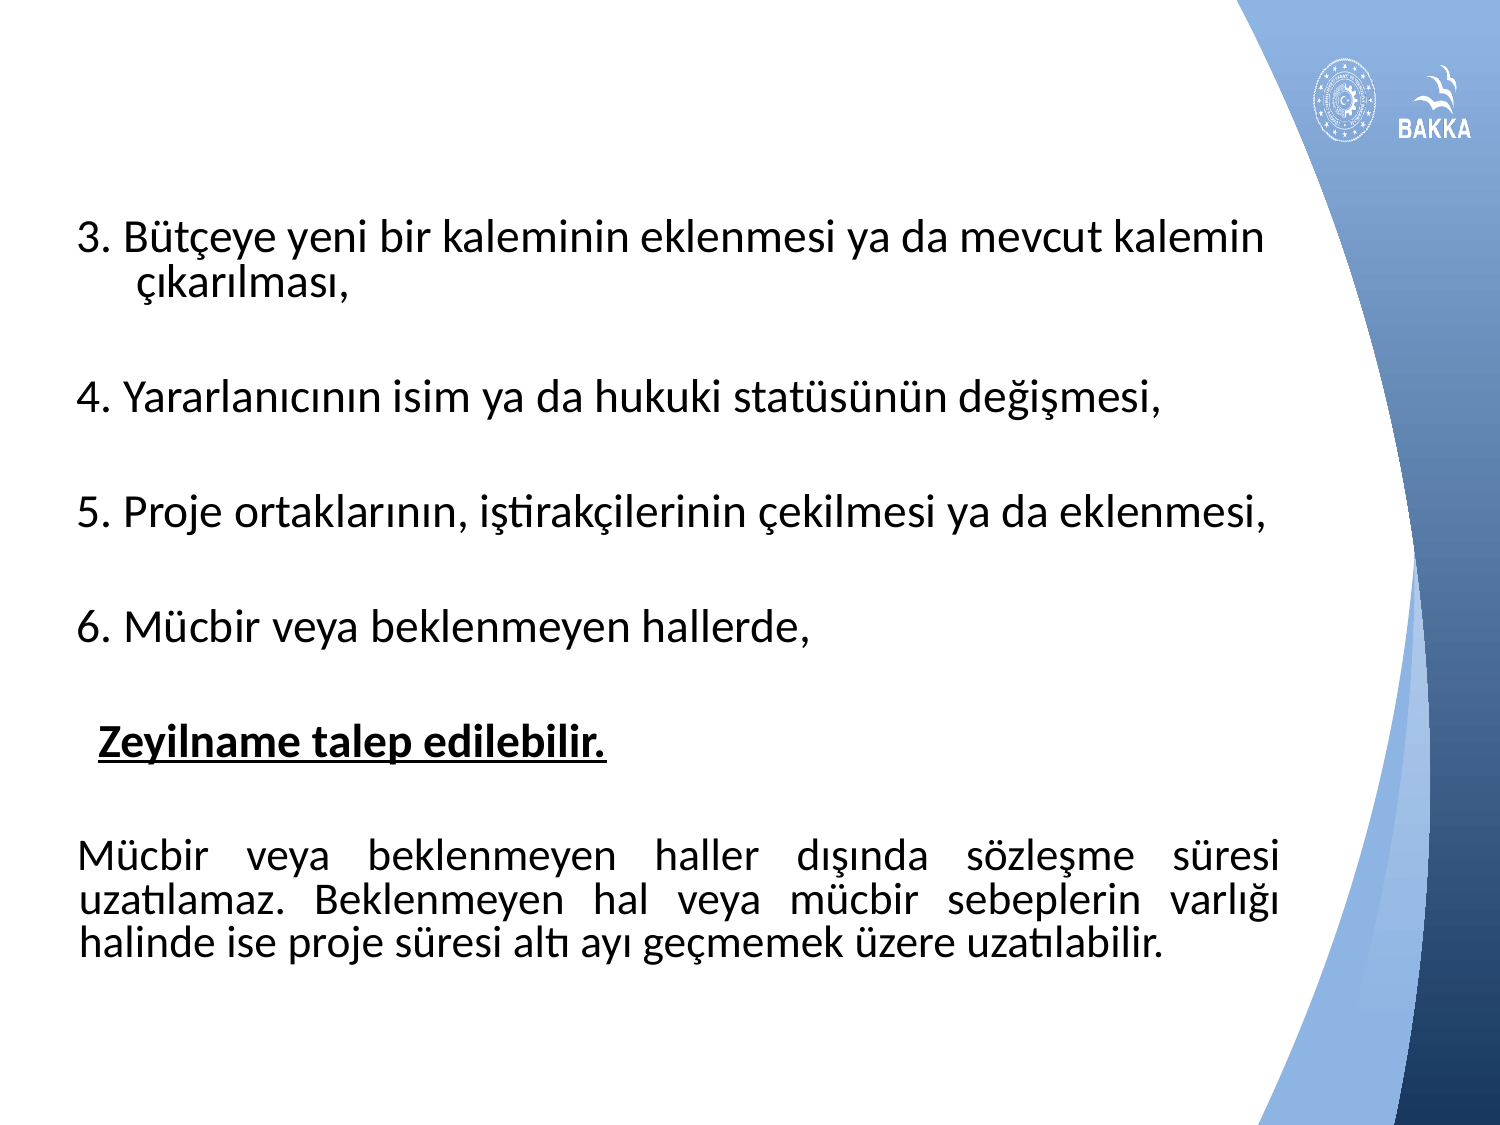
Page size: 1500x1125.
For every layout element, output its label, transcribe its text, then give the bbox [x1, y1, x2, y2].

picture [1399, 65, 1471, 138]
picture [1313, 58, 1376, 142]
list 3. Bütçeye yeni bir kaleminin eklenmesi ya da mevcut kalemin çıkarılması, 4. Yararlanıcının isim ya da hukuki statüsünün değişmesi, 5. Proje ortaklarının, iştirakçilerinin çekilmesi ya da eklenmesi, 6. Mücbir veya beklenmeyen hallerde, Zeyilname talep edilebilir. Mücbir veya beklenmeyen haller dışında sözleşme süresi uzatılamaz. Beklenmeyen hal veya mücbir sebeplerin varlığı halinde ise proje süresi altı ayı geçmemek üzere uzatılabilir. [64, 216, 1282, 1012]
